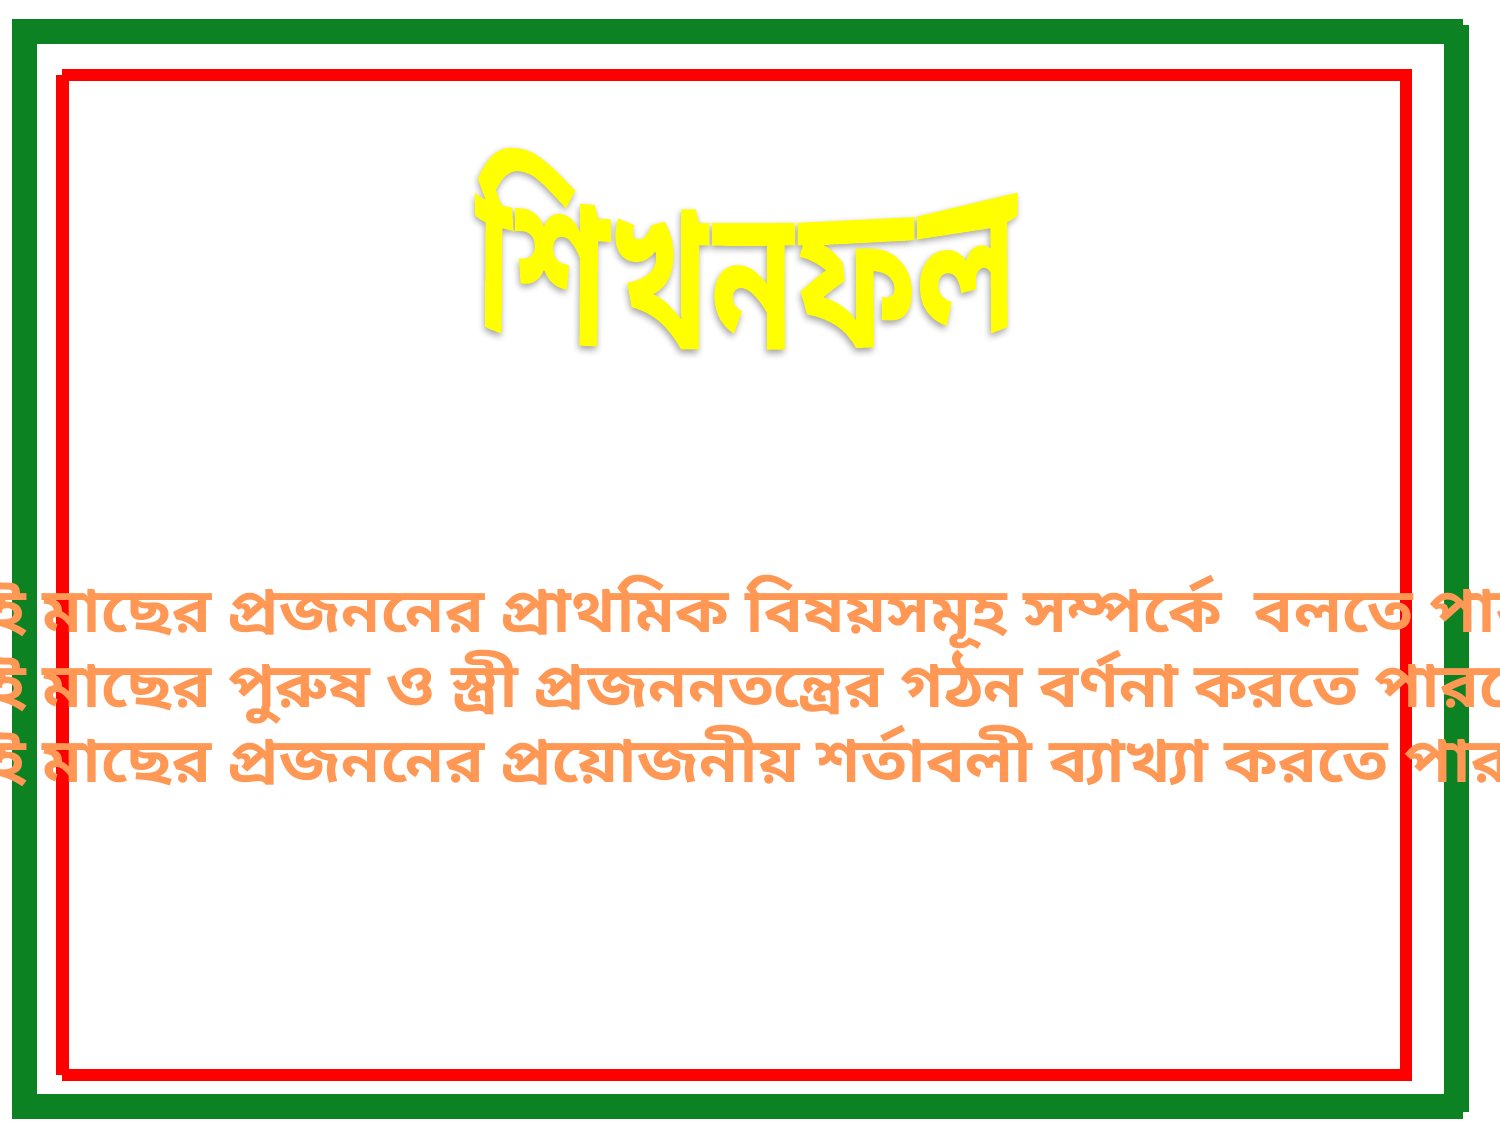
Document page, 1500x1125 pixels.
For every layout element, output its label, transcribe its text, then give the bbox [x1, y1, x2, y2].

text_box ১। রুই মাছের প্রজননের প্রাথমিক বিষয়সমূহ সম্পর্কে বলতে পারবে। ২। রুই মাছের পুরুষ ও স্ত্রী প্রজননতন্ত্রের গঠন বর্ণনা করতে পারবে। ৩। রুই মাছের প্রজননের প্রয়োজনীয় শর্তাবলী ব্যাখ্যা করতে পারবে। [1467, 562, 1500, 803]
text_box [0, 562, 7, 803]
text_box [12, 24, 1463, 1113]
